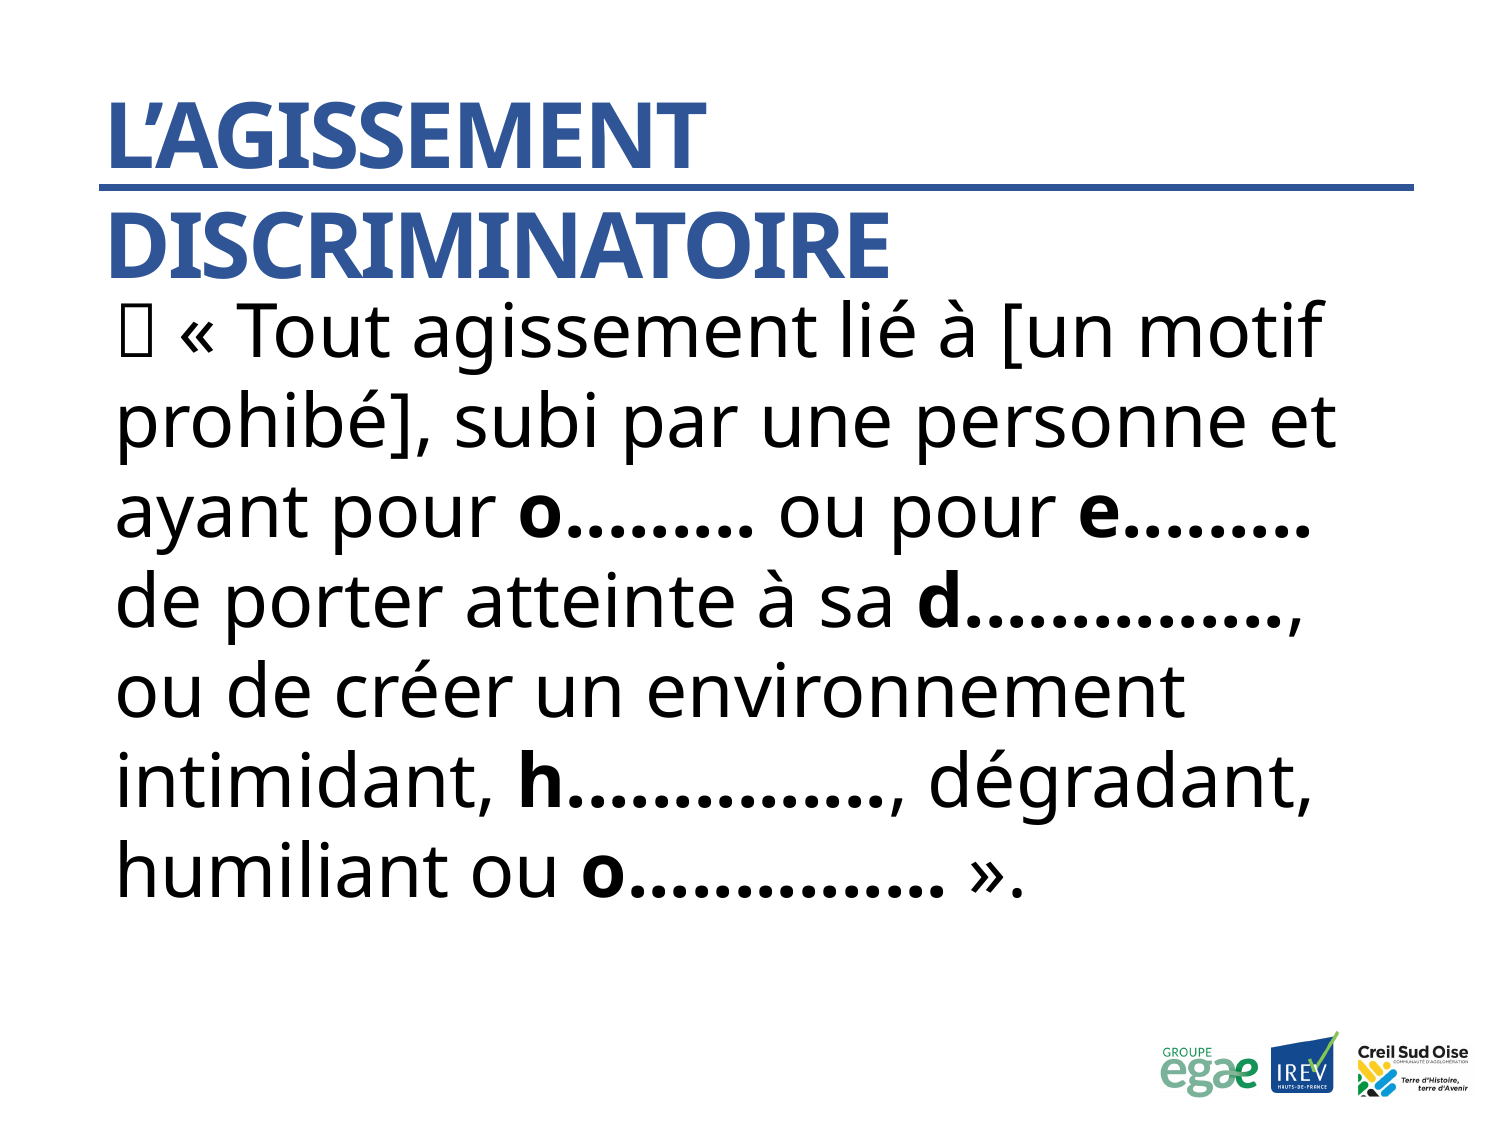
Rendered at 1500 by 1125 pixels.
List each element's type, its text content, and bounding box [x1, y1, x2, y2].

text_box L’agissement discriminatoire [88, 69, 1500, 305]
text_box 📝 « Tout agissement lié à [un motif prohibé], subi par une personne et ayant pour o......... ou pour e......... de porter atteinte à sa d..............., ou de créer un environnement intimidant, h..............., dégradant, humiliant ou o............... ». [99, 305, 1415, 920]
picture [1358, 1042, 1475, 1097]
picture [1158, 1045, 1260, 1099]
picture [1271, 1031, 1339, 1093]
